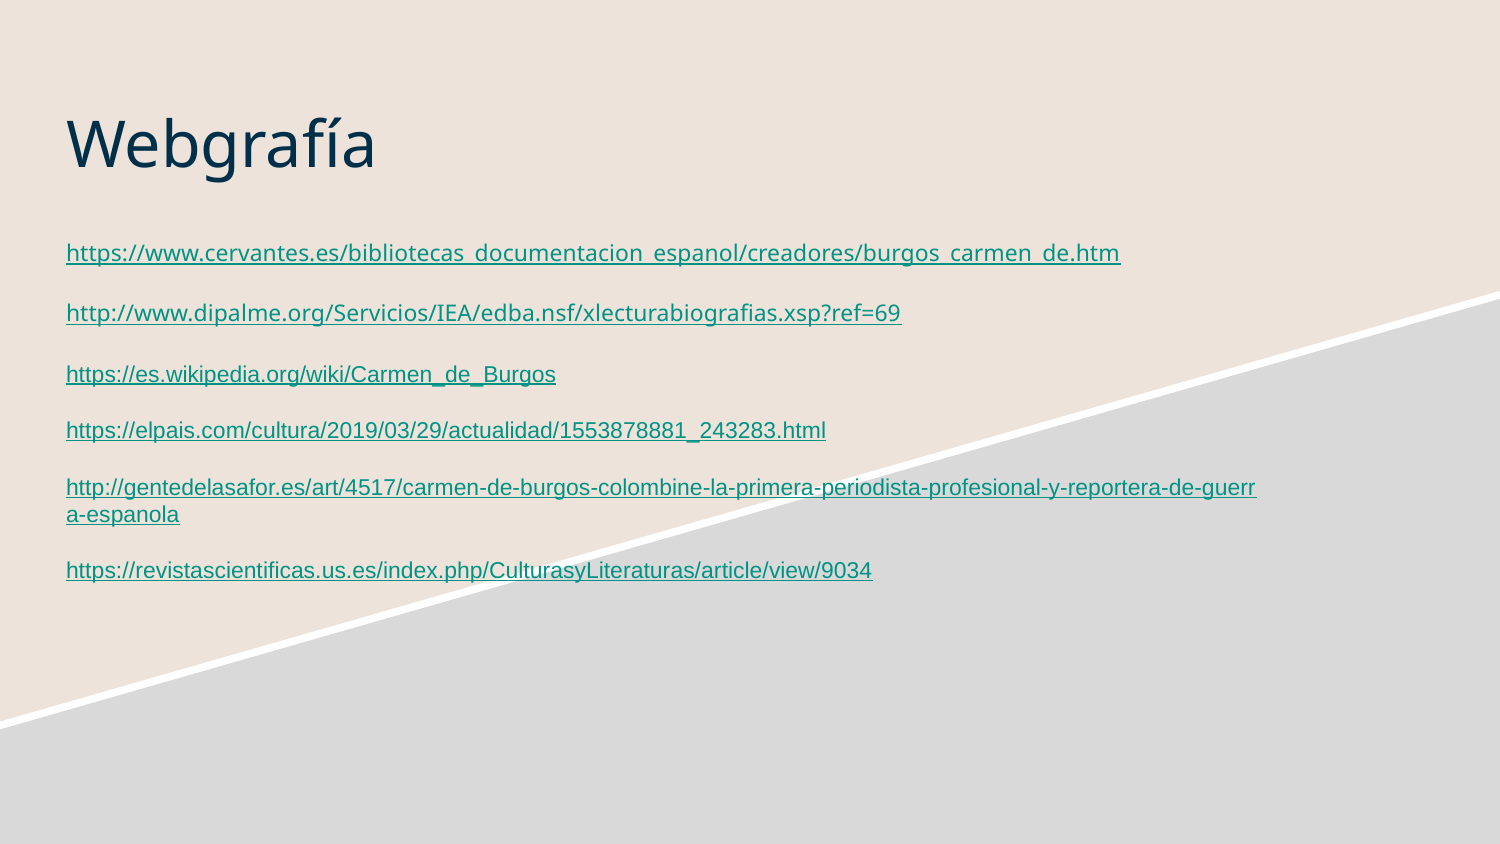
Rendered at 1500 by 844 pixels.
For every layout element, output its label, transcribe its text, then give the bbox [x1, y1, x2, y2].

subtitle https://www.cervantes.es/bibliotecas_documentacion_espanol/creadores/burgos_carmen_de.htm http://www.dipalme.org/Servicios/IEA/edba.nsf/xlecturabiografias.xsp?ref=69 https://es.wikipedia.org/wiki/Carmen_de_Burgos https://elpais.com/cultura/2019/03/29/actualidad/1553878881_243283.html http://gentedelasafor.es/art/4517/carmen-de-burgos-colombine-la-primera-periodista-profesional-y-reportera-de-guerra-espanola https://revistascientificas.us.es/index.php/CulturasyLiteraturas/article/view/9034 [51, 218, 1279, 685]
title Webgrafía [51, 88, 1449, 299]
